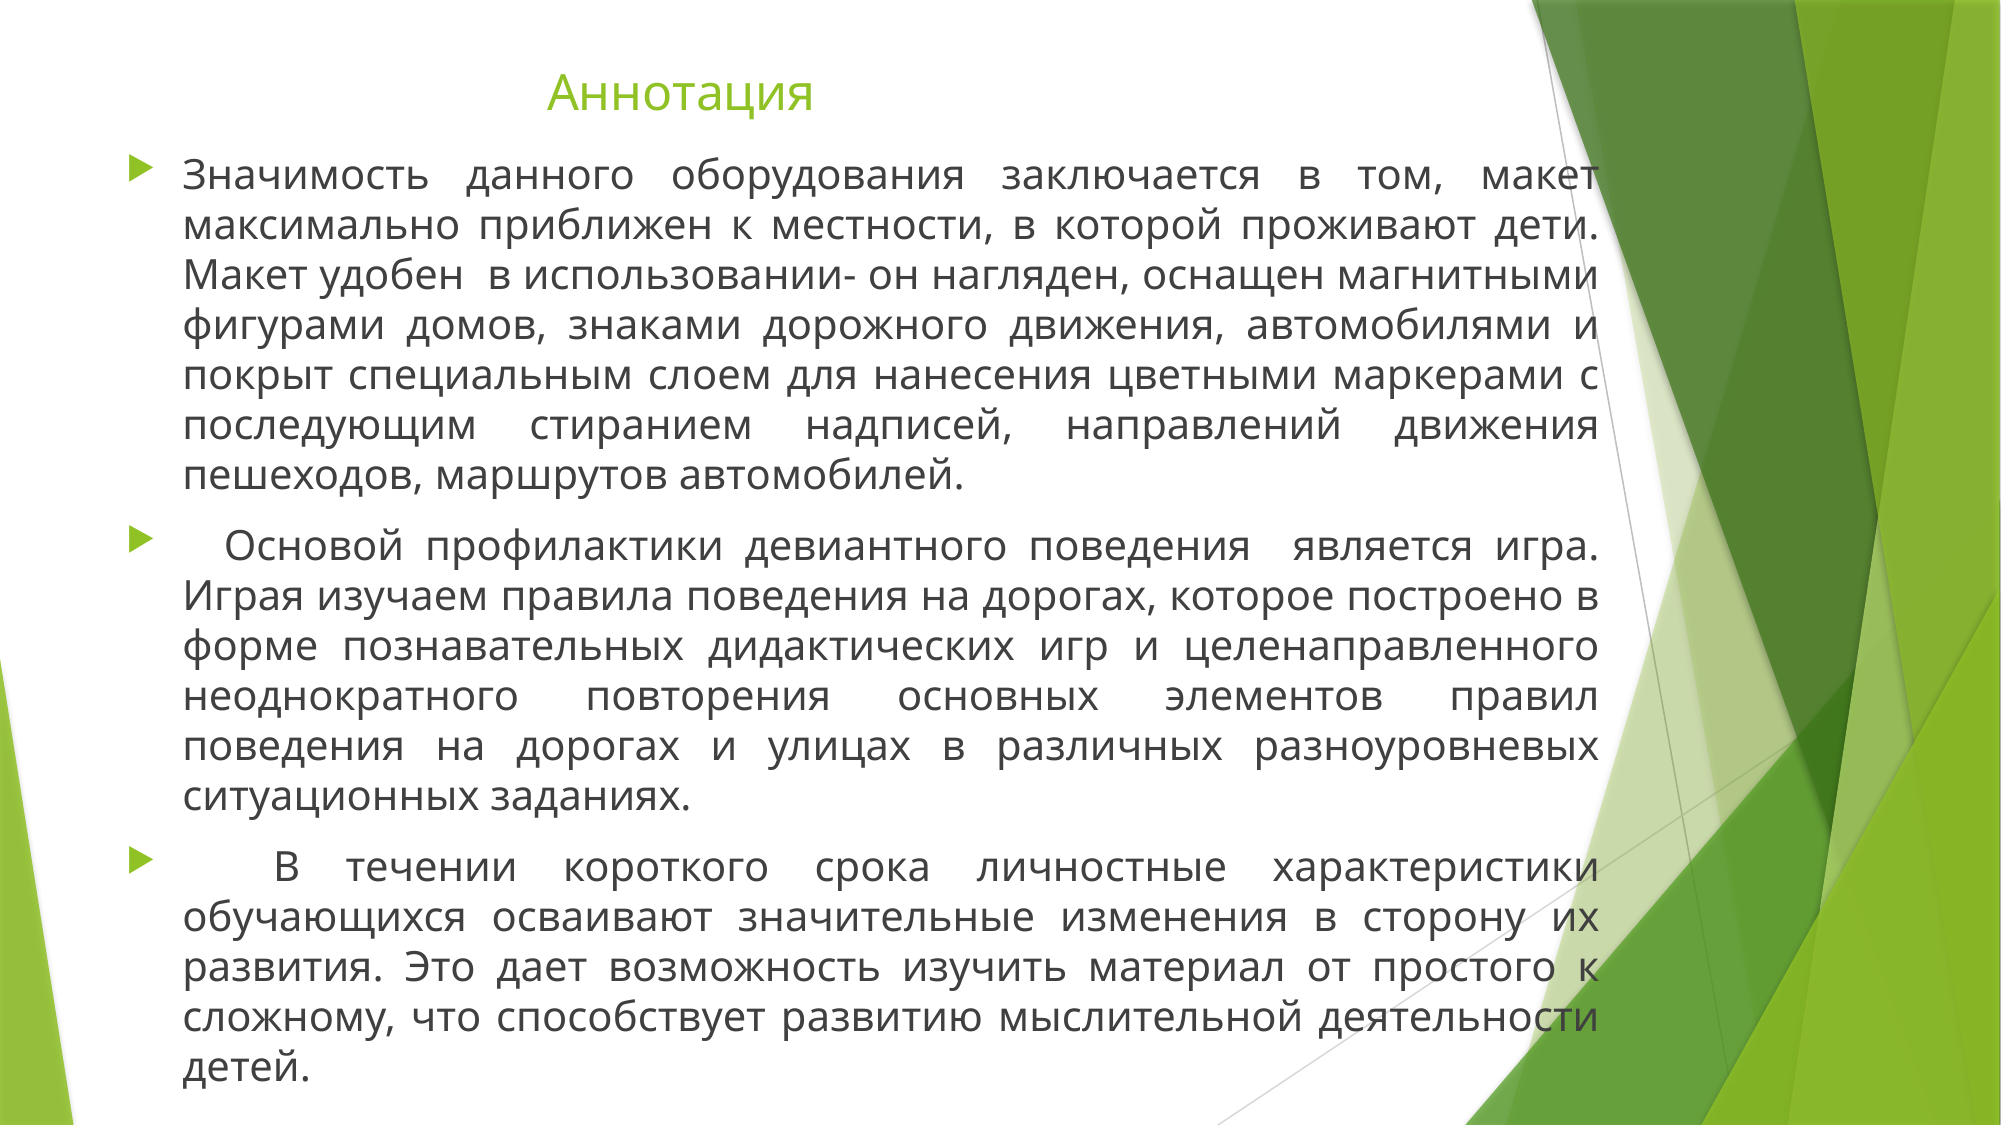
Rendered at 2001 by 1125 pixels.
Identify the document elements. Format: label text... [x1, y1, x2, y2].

title Аннотация [64, 52, 1387, 113]
list Значимость данного оборудования заключается в том, макет максимально приближен к местности, в которой проживают дети. Макет удобен в использовании- он нагляден, оснащен магнитными фигурами домов, знаками дорожного движения, автомобилями и покрыт специальным слоем для нанесения цветными маркерами с последующим стиранием надписей, направлений движения пешеходов, маршрутов автомобилей. Основой профилактики девиантного поведения является игра. Играя изучаем правила поведения на дорогах, которое построено в форме познавательных дидактических игр и целенаправленного неоднократного повторения основных элементов правил поведения на дорогах и улицах в различных разноуровневых ситуационных заданиях. В течении короткого срока личностные характеристики обучающихся осваивают значительные изменения в сторону их развития. Это дает возможность изучить материал от простого к сложному, что способствует развитию мыслительной деятельности детей. [111, 140, 1615, 991]
